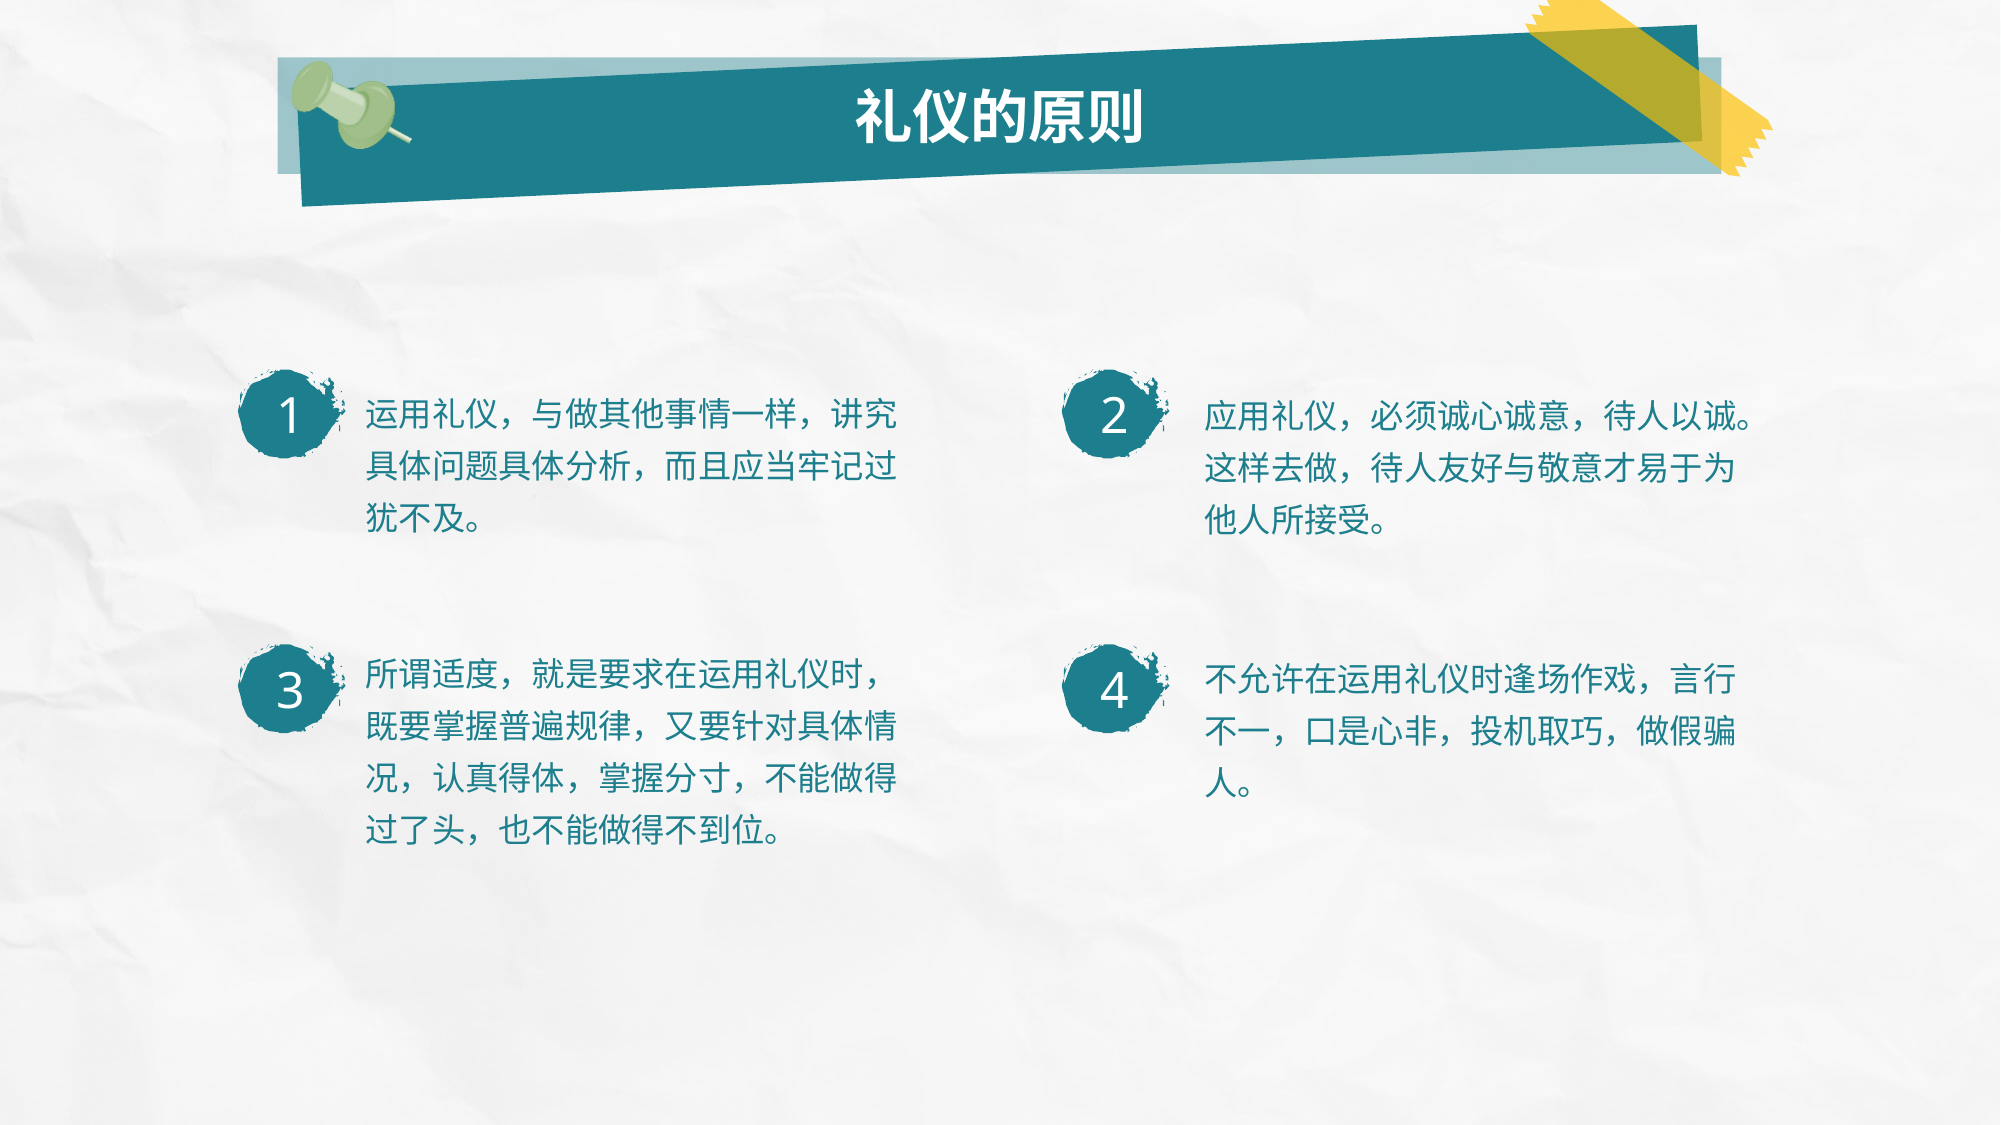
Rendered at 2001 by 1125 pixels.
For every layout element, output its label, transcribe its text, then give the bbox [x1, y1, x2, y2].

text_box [237, 644, 346, 734]
text_box 所谓适度，就是要求在运用礼仪时，既要掌握普遍规律，又要针对具体情况，认真得体，掌握分寸，不能做得过了头，也不能做得不到位。 [351, 633, 929, 857]
text_box 应用礼仪，必须诚心诚意，待人以诚。这样去做，待人友好与敬意才易于为他人所接受。 [1190, 376, 1762, 547]
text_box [1061, 369, 1170, 459]
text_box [1061, 644, 1170, 734]
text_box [277, 43, 1782, 174]
text_box 运用礼仪，与做其他事情一样，讲究具体问题具体分析，而且应当牢记过犹不及。 [351, 374, 929, 545]
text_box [237, 369, 346, 459]
text_box 不允许在运用礼仪时逢场作戏，言行不一，口是心非，投机取巧，做假骗人。 [1190, 638, 1762, 809]
